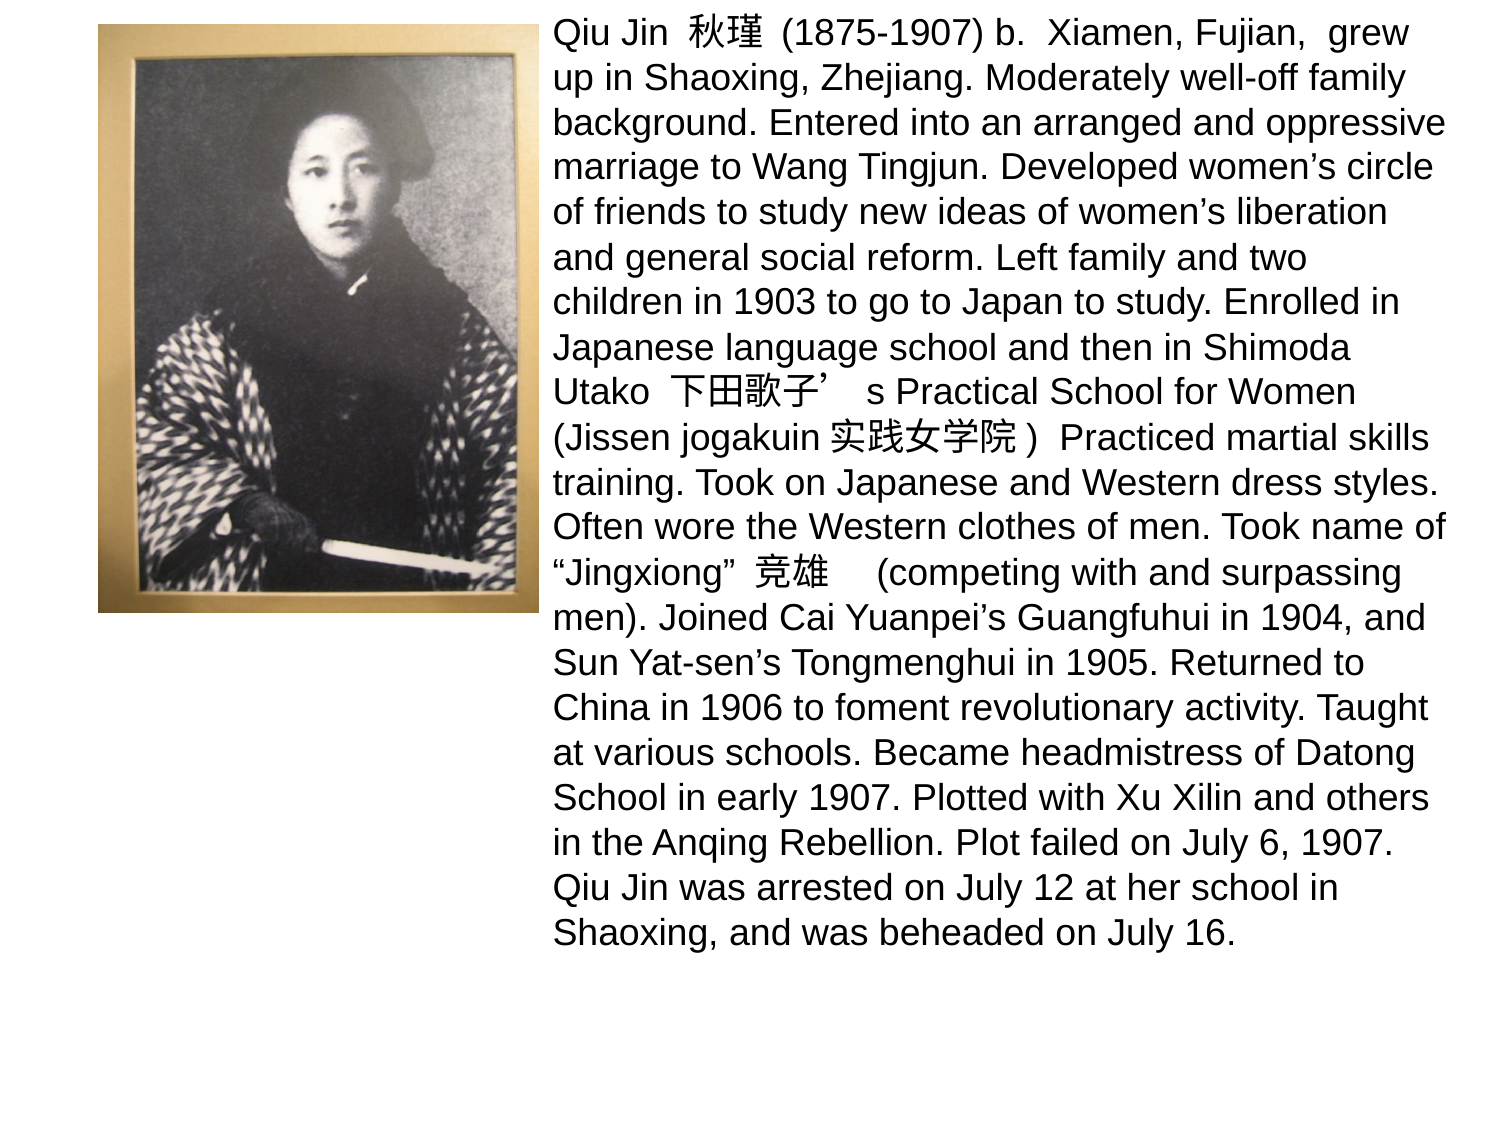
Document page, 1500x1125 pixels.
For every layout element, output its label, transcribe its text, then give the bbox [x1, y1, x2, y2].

list Qiu Jin 秋瑾 (1875-1907) b. Xiamen, Fujian, grew up in Shaoxing, Zhejiang. Moderately well-off family background. Entered into an arranged and oppressive marriage to Wang Tingjun. Developed women’s circle of friends to study new ideas of women’s liberation and general social reform. Left family and two children in 1903 to go to Japan to study. Enrolled in Japanese language school and then in Shimoda Utako 下田歌子’s Practical School for Women (Jissen jogakuin实践女学院) Practiced martial skills training. Took on Japanese and Western dress styles. Often wore the Western clothes of men. Took name of “Jingxiong” 竞雄 (competing with and surpassing men). Joined Cai Yuanpei’s Guangfuhui in 1904, and Sun Yat-sen’s Tongmenghui in 1905. Returned to China in 1906 to foment revolutionary activity. Taught at various schools. Became headmistress of Datong School in early 1907. Plotted with Xu Xilin and others in the Anqing Rebellion. Plot failed on July 6, 1907. Qiu Jin was arrested on July 12 at her school in Shaoxing, and was beheaded on July 16. [537, 0, 1463, 1125]
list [98, 24, 540, 613]
